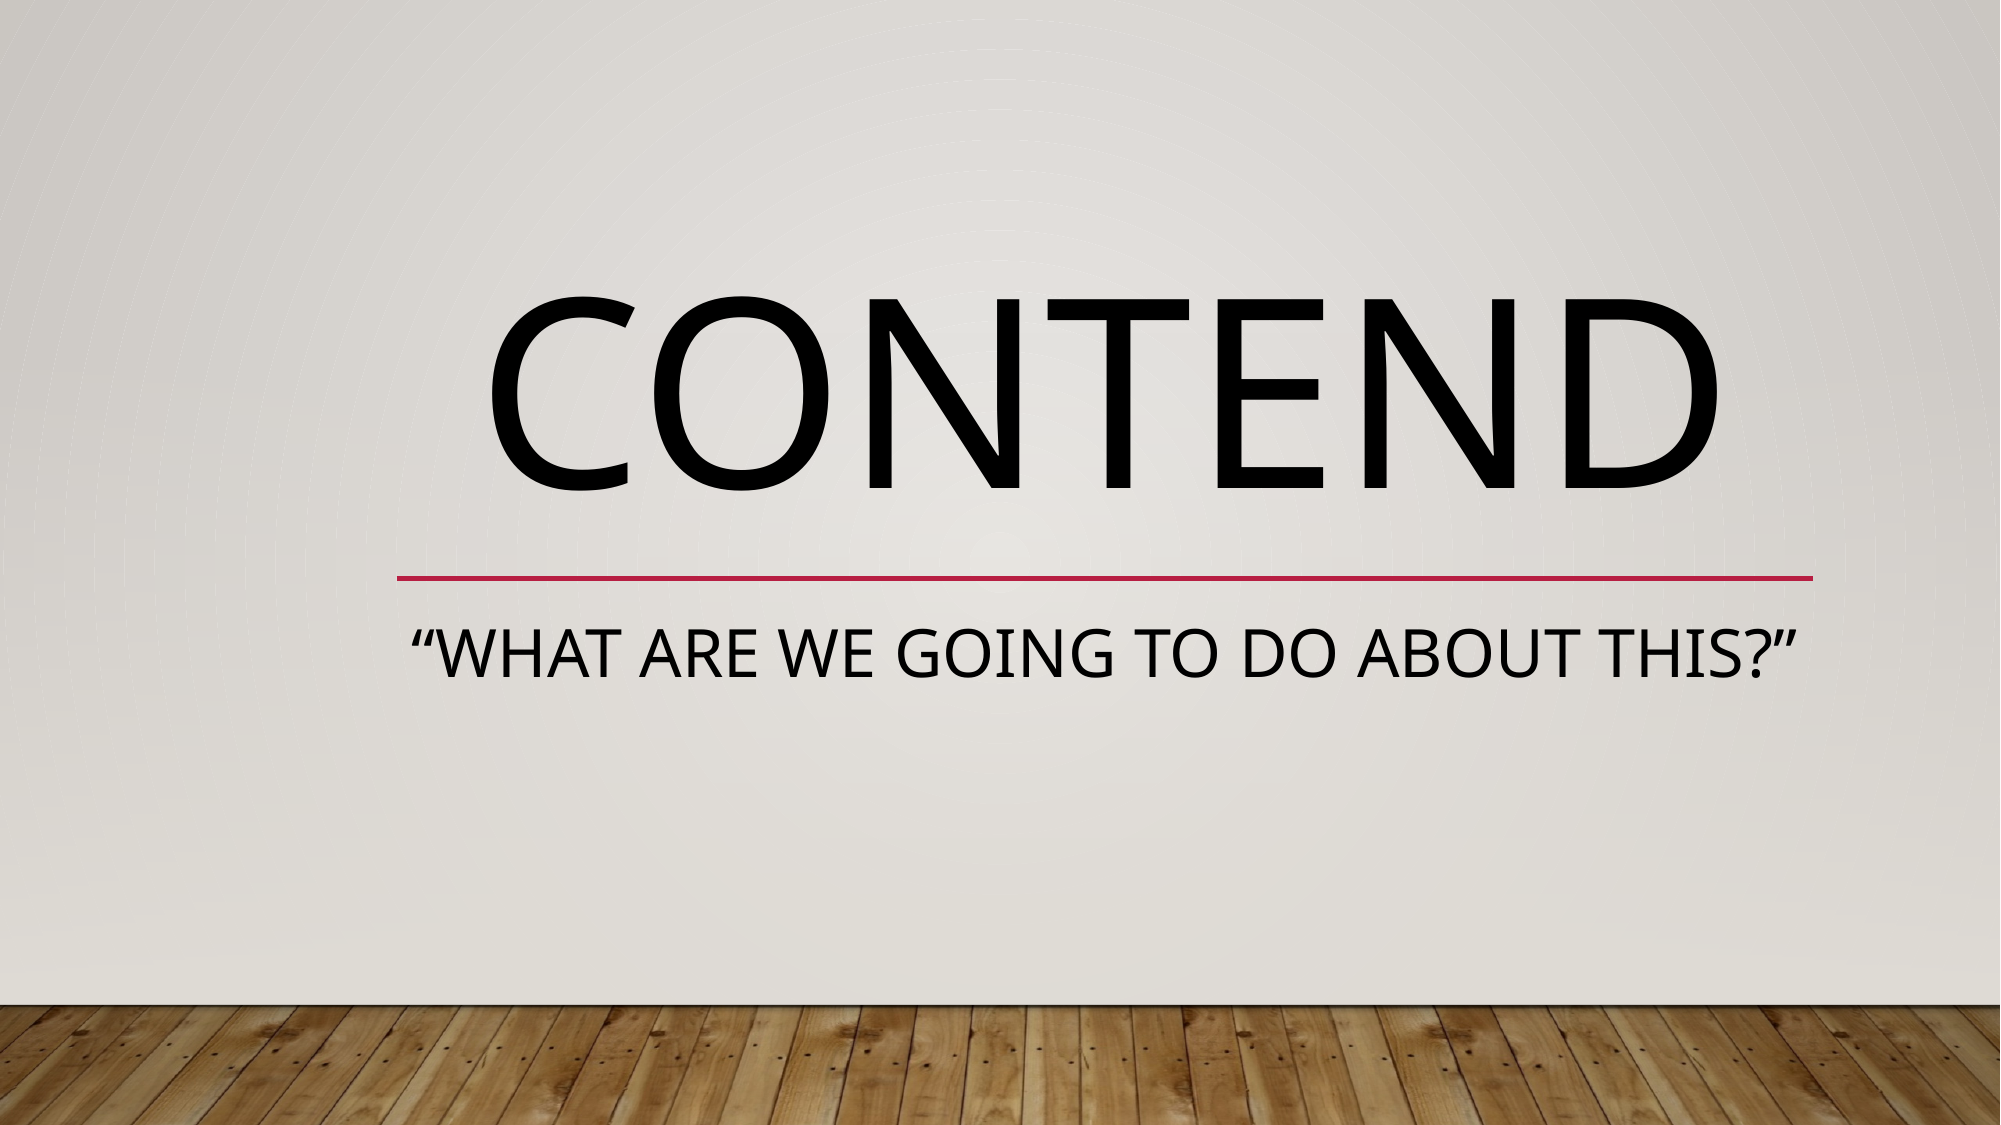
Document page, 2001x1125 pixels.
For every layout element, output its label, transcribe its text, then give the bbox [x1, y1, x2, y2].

subtitle “What are we going to do about this?” [396, 579, 1814, 740]
title CONTEND [396, 251, 1814, 546]
picture [0, 1005, 2000, 1125]
